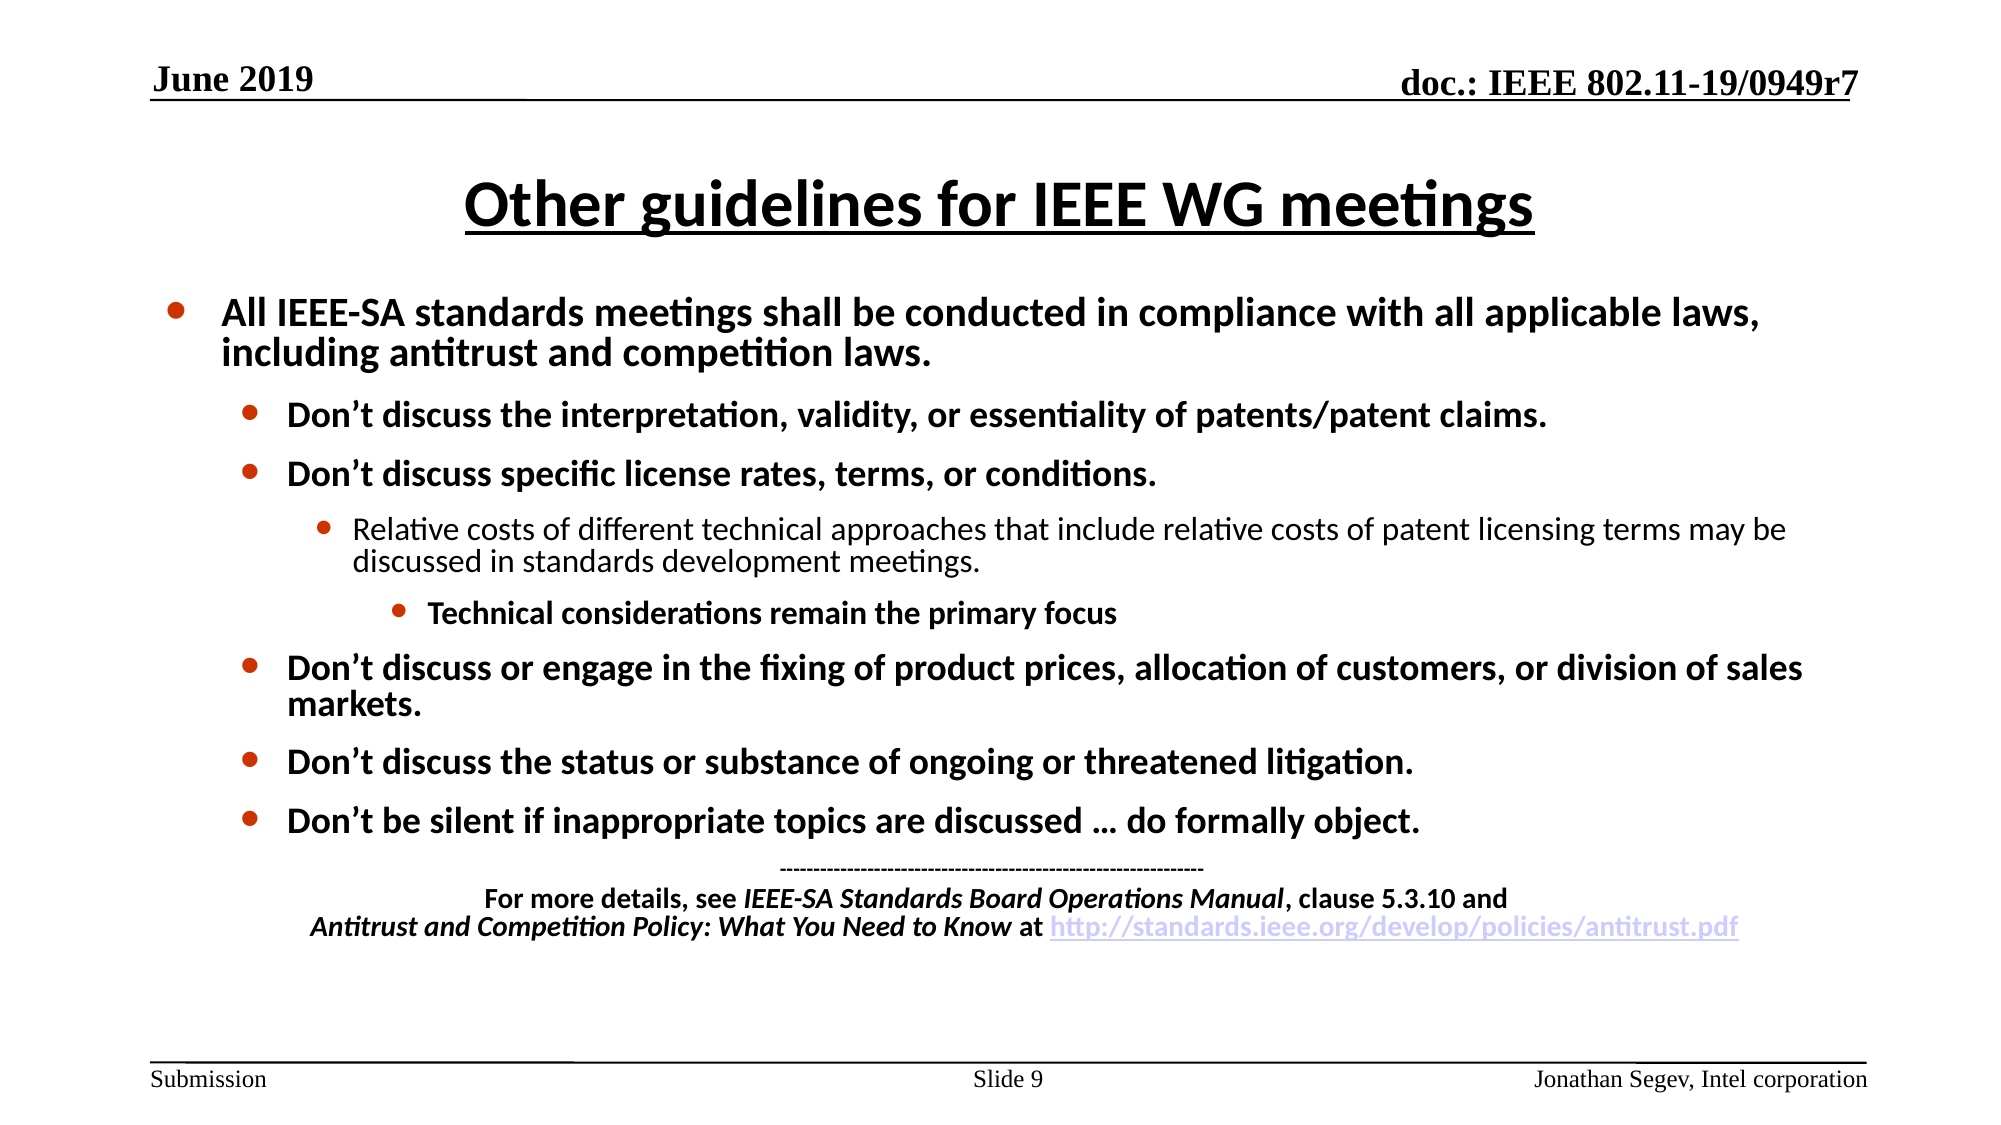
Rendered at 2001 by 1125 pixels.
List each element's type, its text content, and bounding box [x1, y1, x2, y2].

list All IEEE-SA standards meetings shall be conducted in compliance with all applicable laws, including antitrust and competition laws. Don’t discuss the interpretation, validity, or essentiality of patents/patent claims. Don’t discuss specific license rates, terms, or conditions. Relative costs of different technical approaches that include relative costs of patent licensing terms may be discussed in standards development meetings. Technical considerations remain the primary focus Don’t discuss or engage in the fixing of product prices, allocation of customers, or division of sales markets. Don’t discuss the status or substance of ongoing or threatened litigation. Don’t be silent if inappropriate topics are discussed … do formally object. --------------------------------------------------------------- For more details, see IEEE-SA Standards Board Operations Manual, clause 5.3.10 and Antitrust and Competition Policy: What You Need to Know at http://standards.ieee.org/develop/policies/antitrust.pdf [149, 286, 1850, 1000]
title Other guidelines for IEEE WG meetings [149, 112, 1850, 286]
footer Jonathan Segev, Intel corporation [1171, 1061, 1869, 1093]
slide_number Slide 9 [950, 1061, 1067, 1123]
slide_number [152, 54, 563, 100]
